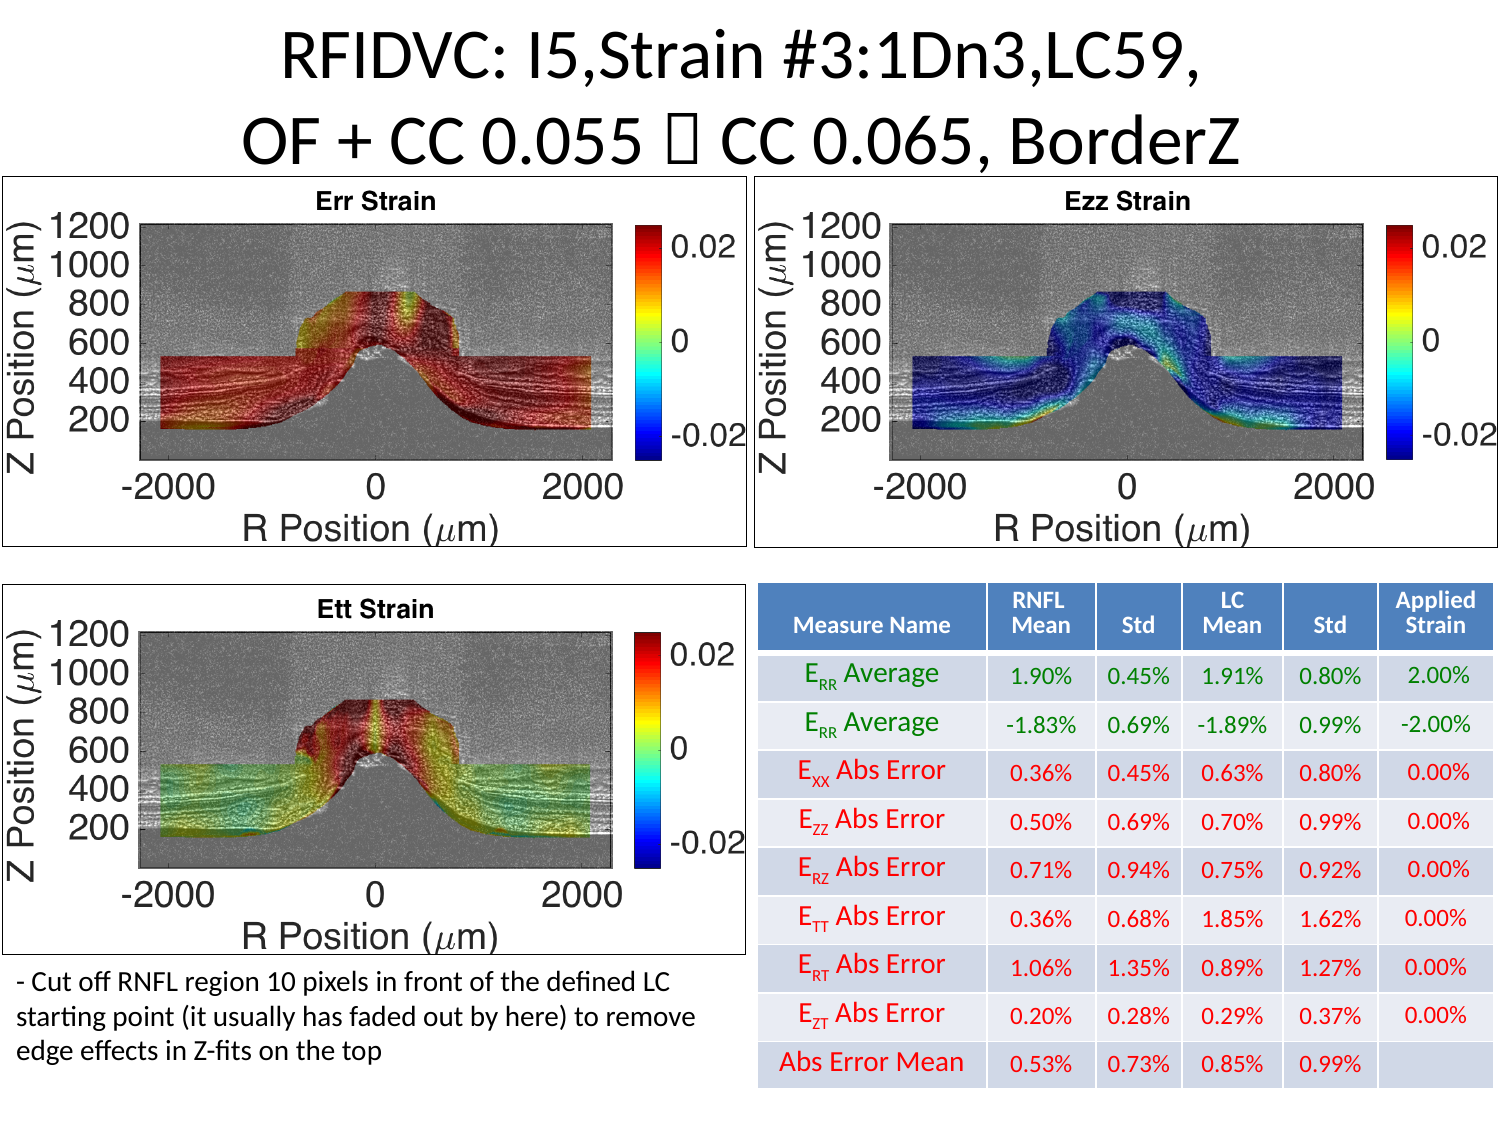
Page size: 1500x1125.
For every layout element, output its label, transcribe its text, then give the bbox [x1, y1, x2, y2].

table_header RNFL Mean [988, 583, 1095, 650]
table_cell 0.00% [1379, 994, 1493, 1041]
picture [2, 176, 747, 548]
table_cell 0.70% [1183, 800, 1282, 846]
table_cell ERR Average [758, 703, 986, 749]
table_cell 0.37% [1284, 994, 1377, 1041]
table_cell [1379, 1042, 1493, 1088]
table_cell 0.69% [1097, 800, 1181, 846]
table_cell 1.91% [1183, 656, 1282, 701]
table_cell 1.90% [988, 656, 1095, 701]
table_cell -2.00% [1379, 703, 1493, 749]
table_cell 0.85% [1183, 1042, 1282, 1088]
table_cell 0.73% [1097, 1042, 1181, 1088]
table_cell 0.63% [1183, 751, 1282, 798]
table_cell ERR Average [758, 656, 986, 701]
table_cell 0.89% [1183, 945, 1282, 992]
text_box RFIDVC: I5,Strain #3:1Dn3,LC59, OF + CC 0.055  CC 0.065, BorderZ [0, 0, 1500, 178]
table_cell 1.35% [1097, 945, 1181, 992]
table_cell 0.69% [1097, 703, 1181, 749]
table_cell -1.89% [1183, 703, 1282, 749]
table_cell Abs Error Mean [758, 1042, 986, 1088]
table_header Measure Name [758, 583, 986, 650]
table_cell 0.20% [988, 994, 1095, 1041]
table_cell 1.06% [988, 945, 1095, 992]
table_header Applied Strain [1379, 583, 1493, 650]
table_cell 0.50% [988, 800, 1095, 846]
table_cell EZZ Abs Error [758, 800, 986, 846]
table_cell ERZ Abs Error [758, 848, 986, 895]
table_cell 0.00% [1379, 945, 1493, 992]
table_cell EXX Abs Error [758, 751, 986, 798]
text_box - Cut off RNFL region 10 pixels in front of the defined LC starting point (it usually has faded out by here) to remove edge effects in Z-fits on the top [1, 961, 747, 1075]
table_cell 0.00% [1379, 848, 1493, 895]
table_cell 1.62% [1284, 897, 1377, 944]
table_cell 0.99% [1284, 1042, 1377, 1088]
table_cell 0.68% [1097, 897, 1181, 944]
table_cell 0.71% [988, 848, 1095, 895]
table_cell 0.00% [1379, 800, 1493, 846]
table_cell 0.28% [1097, 994, 1181, 1041]
table_cell 0.00% [1379, 751, 1493, 798]
table_cell -1.83% [988, 703, 1095, 749]
table_cell 0.99% [1284, 800, 1377, 846]
table_cell 0.36% [988, 751, 1095, 798]
table_cell 0.00% [1379, 897, 1493, 944]
table_cell 0.29% [1183, 994, 1282, 1041]
picture [2, 584, 746, 955]
table_cell ETT Abs Error [758, 897, 986, 944]
table_header Std [1097, 583, 1181, 650]
table_cell 0.36% [988, 897, 1095, 944]
table_cell ERT Abs Error [758, 945, 986, 992]
table_cell EZT Abs Error [758, 994, 986, 1041]
table_cell 1.85% [1183, 897, 1282, 944]
table_cell 0.92% [1284, 848, 1377, 895]
table_header LC Mean [1183, 583, 1282, 650]
table_cell 0.80% [1284, 751, 1377, 798]
table_cell 0.45% [1097, 656, 1181, 701]
table_cell 0.80% [1284, 656, 1377, 701]
table_cell 1.27% [1284, 945, 1377, 992]
table_cell 0.75% [1183, 848, 1282, 895]
table_header Std [1284, 583, 1377, 650]
picture [754, 176, 1498, 548]
table_cell 0.94% [1097, 848, 1181, 895]
table_cell 0.45% [1097, 751, 1181, 798]
table_cell 2.00% [1379, 656, 1493, 701]
table_cell 0.99% [1284, 703, 1377, 749]
table_cell 0.53% [988, 1042, 1095, 1088]
